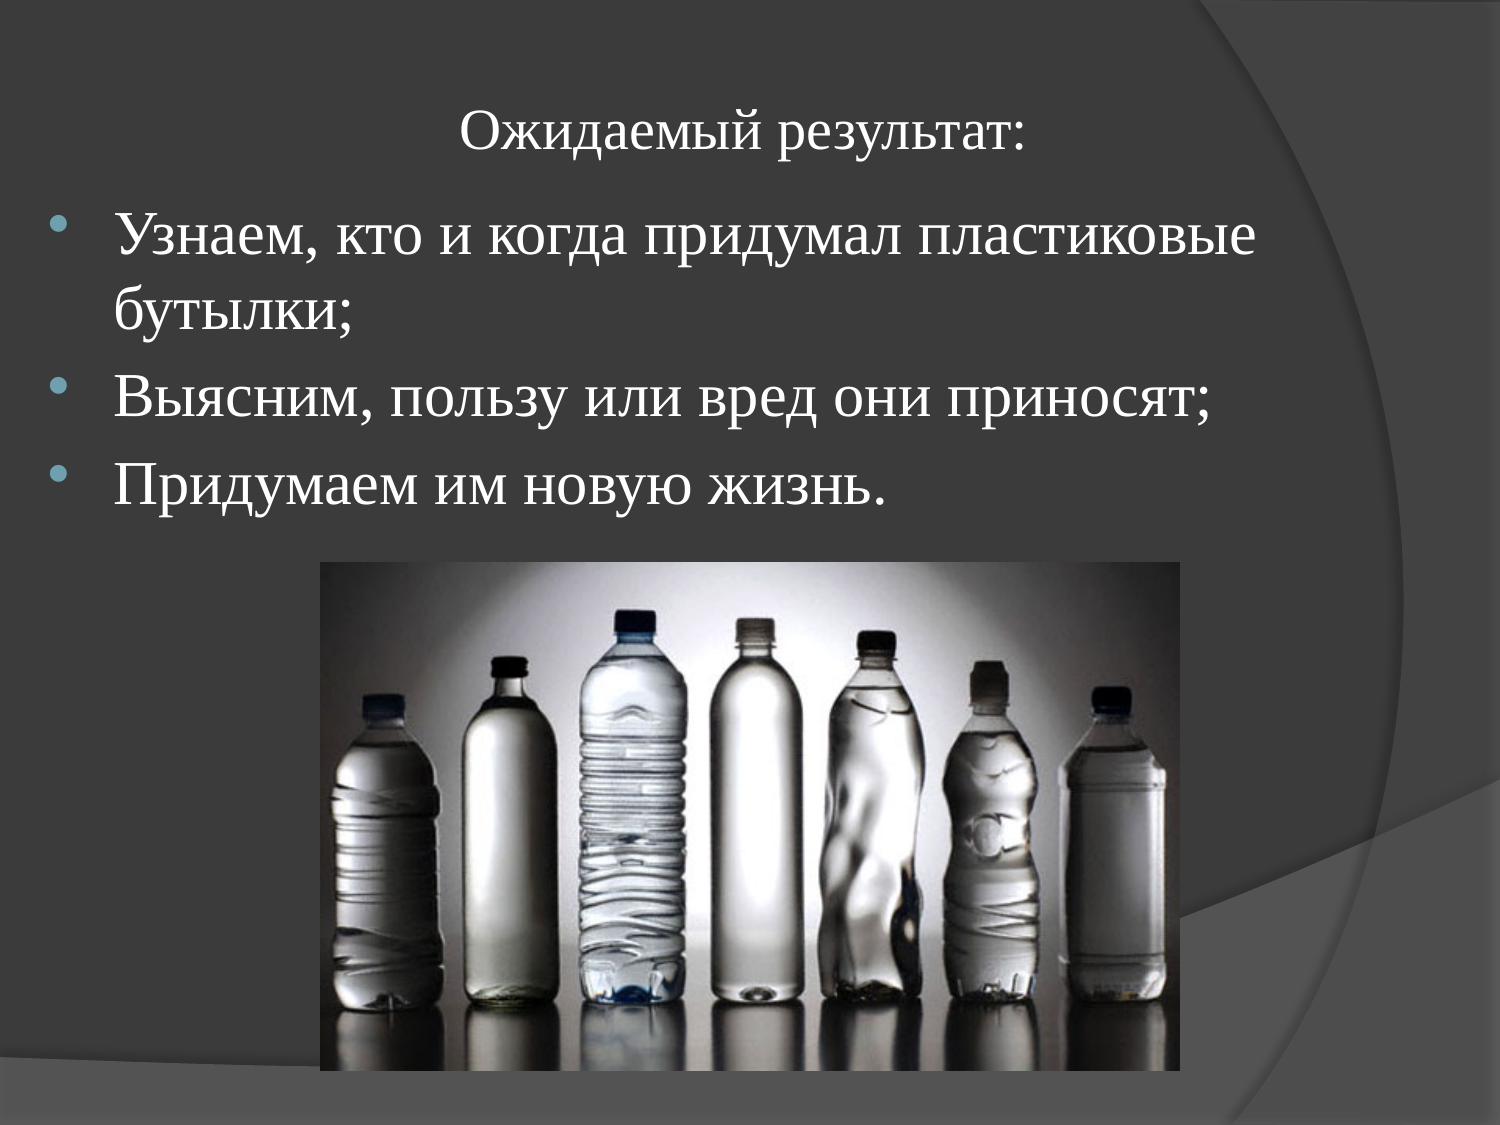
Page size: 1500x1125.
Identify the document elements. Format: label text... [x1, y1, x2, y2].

list Узнаем, кто и когда придумал пластиковые бутылки; Выясним, пользу или вред они приносят; Придумаем им новую жизнь. [29, 184, 1471, 1083]
title Ожидаемый результат: [29, 19, 1459, 184]
picture [319, 562, 1180, 1071]
